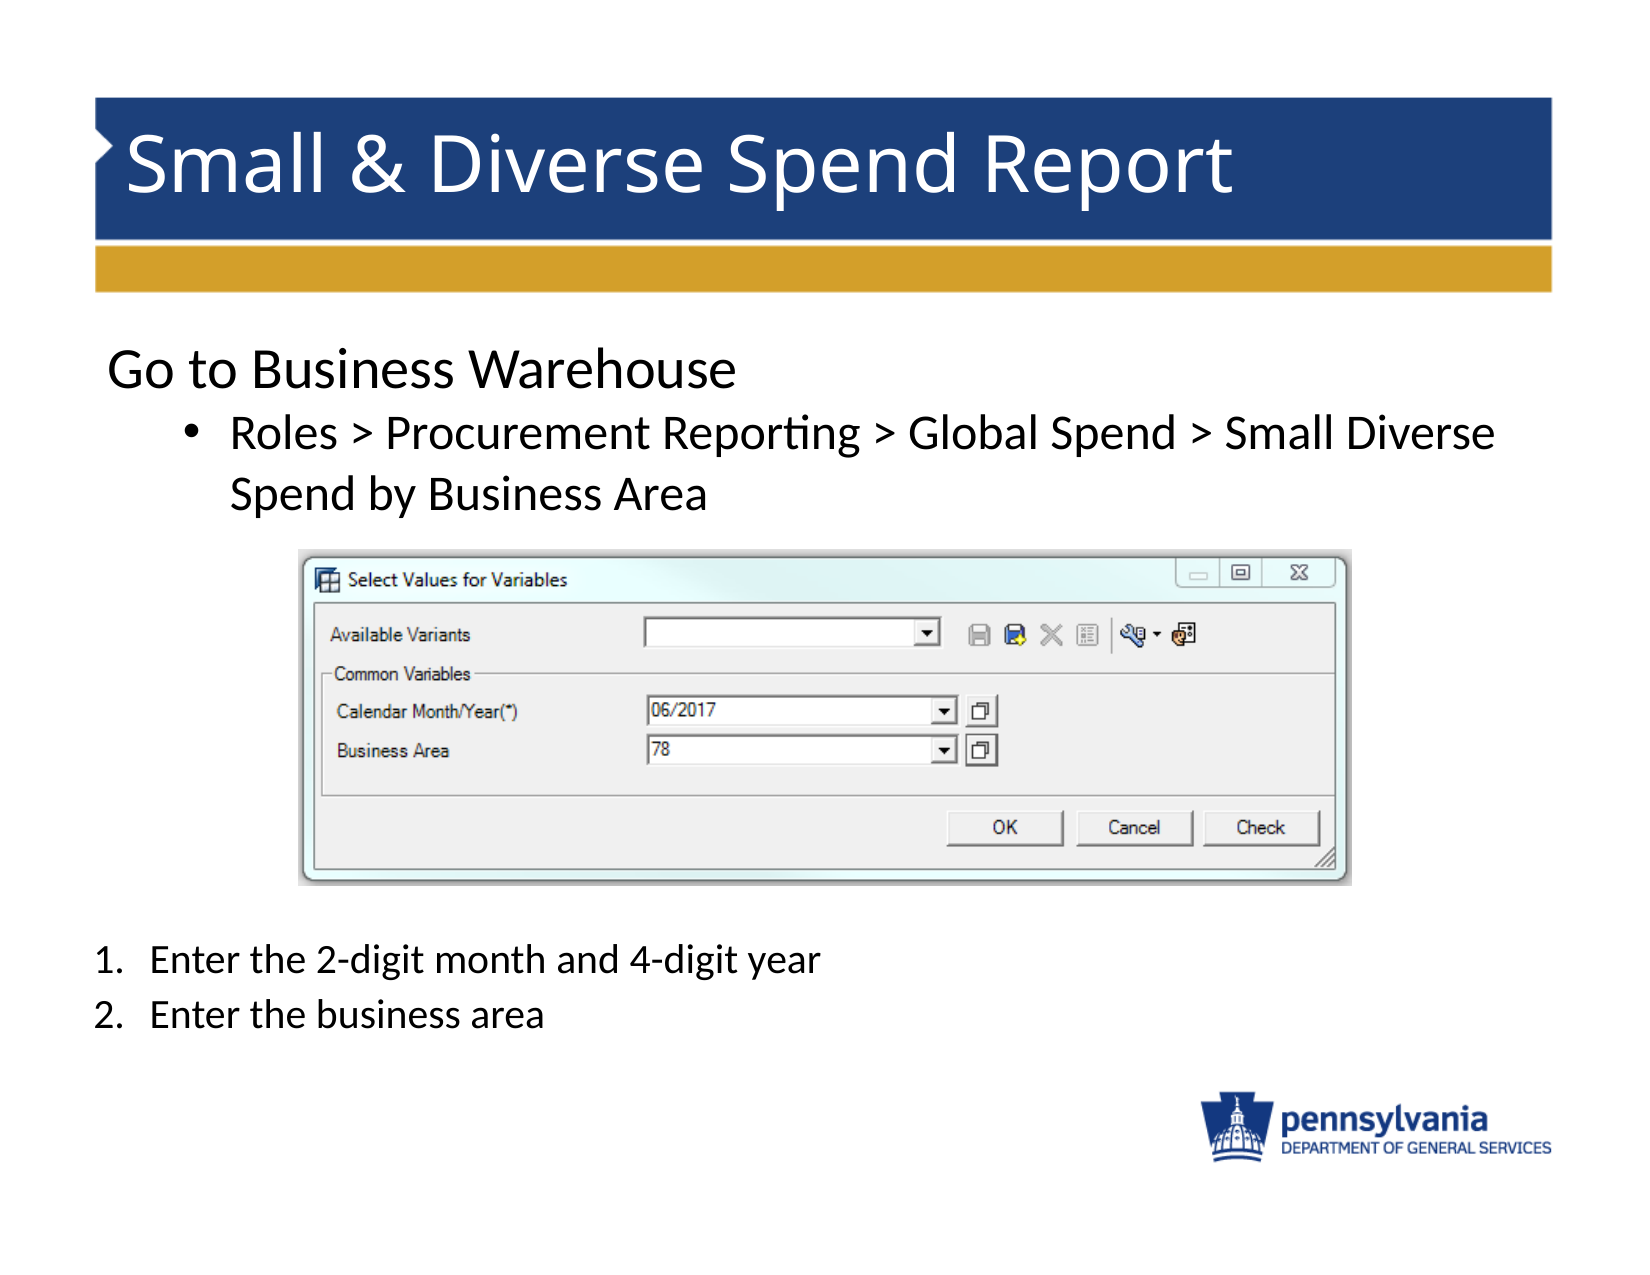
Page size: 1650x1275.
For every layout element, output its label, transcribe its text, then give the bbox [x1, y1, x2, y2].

list Enter the 2-digit month and 4-digit year Enter the business area [93, 926, 1548, 1038]
picture [74, 74, 1575, 1200]
text_box Go to Business Warehouse Roles > Procurement Reporting > Global Spend > Small Diverse Spend by Business Area [93, 322, 1548, 528]
title Small & Diverse Spend Report [125, 113, 1525, 210]
